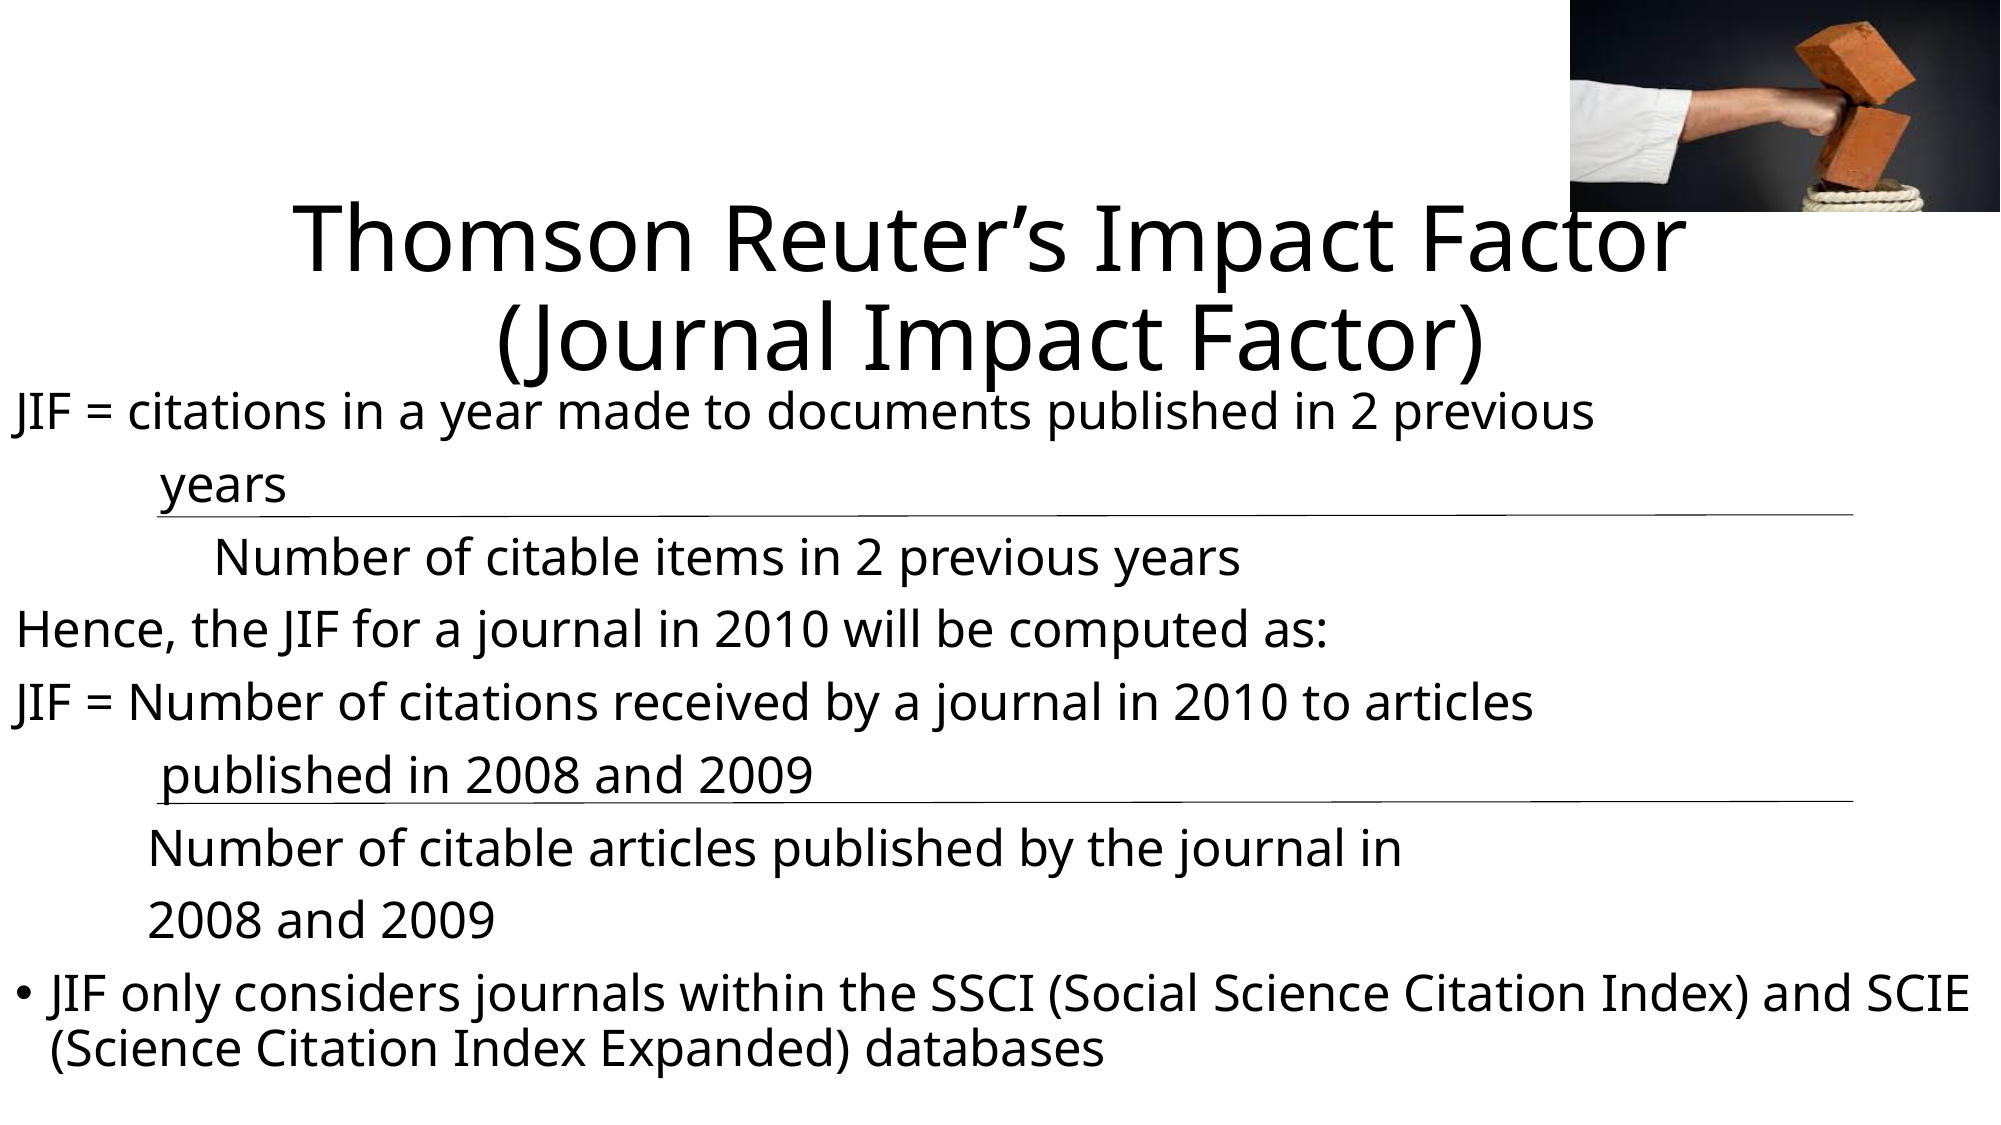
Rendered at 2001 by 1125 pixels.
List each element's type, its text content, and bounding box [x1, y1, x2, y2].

list JIF = citations in a year made to documents published in 2 previous years Number of citable items in 2 previous years Hence, the JIF for a journal in 2010 will be computed as: JIF = Number of citations received by a journal in 2010 to articles published in 2008 and 2009 Number of citable articles published by the journal in 2008 and 2009 JIF only considers journals within the SSCI (Social Science Citation Index) and SCIE (Science Citation Index Expanded) databases [0, 299, 2000, 1093]
title Thomson Reuter’s Impact Factor (Journal Impact Factor) [128, 182, 1854, 299]
picture [1570, 0, 2000, 212]
